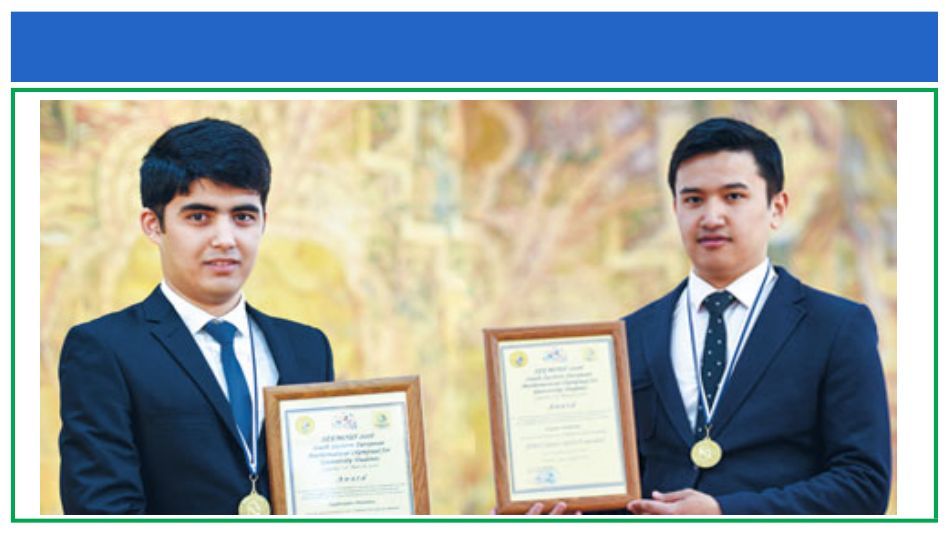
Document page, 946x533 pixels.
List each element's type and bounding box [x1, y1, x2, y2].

picture [40, 100, 897, 515]
